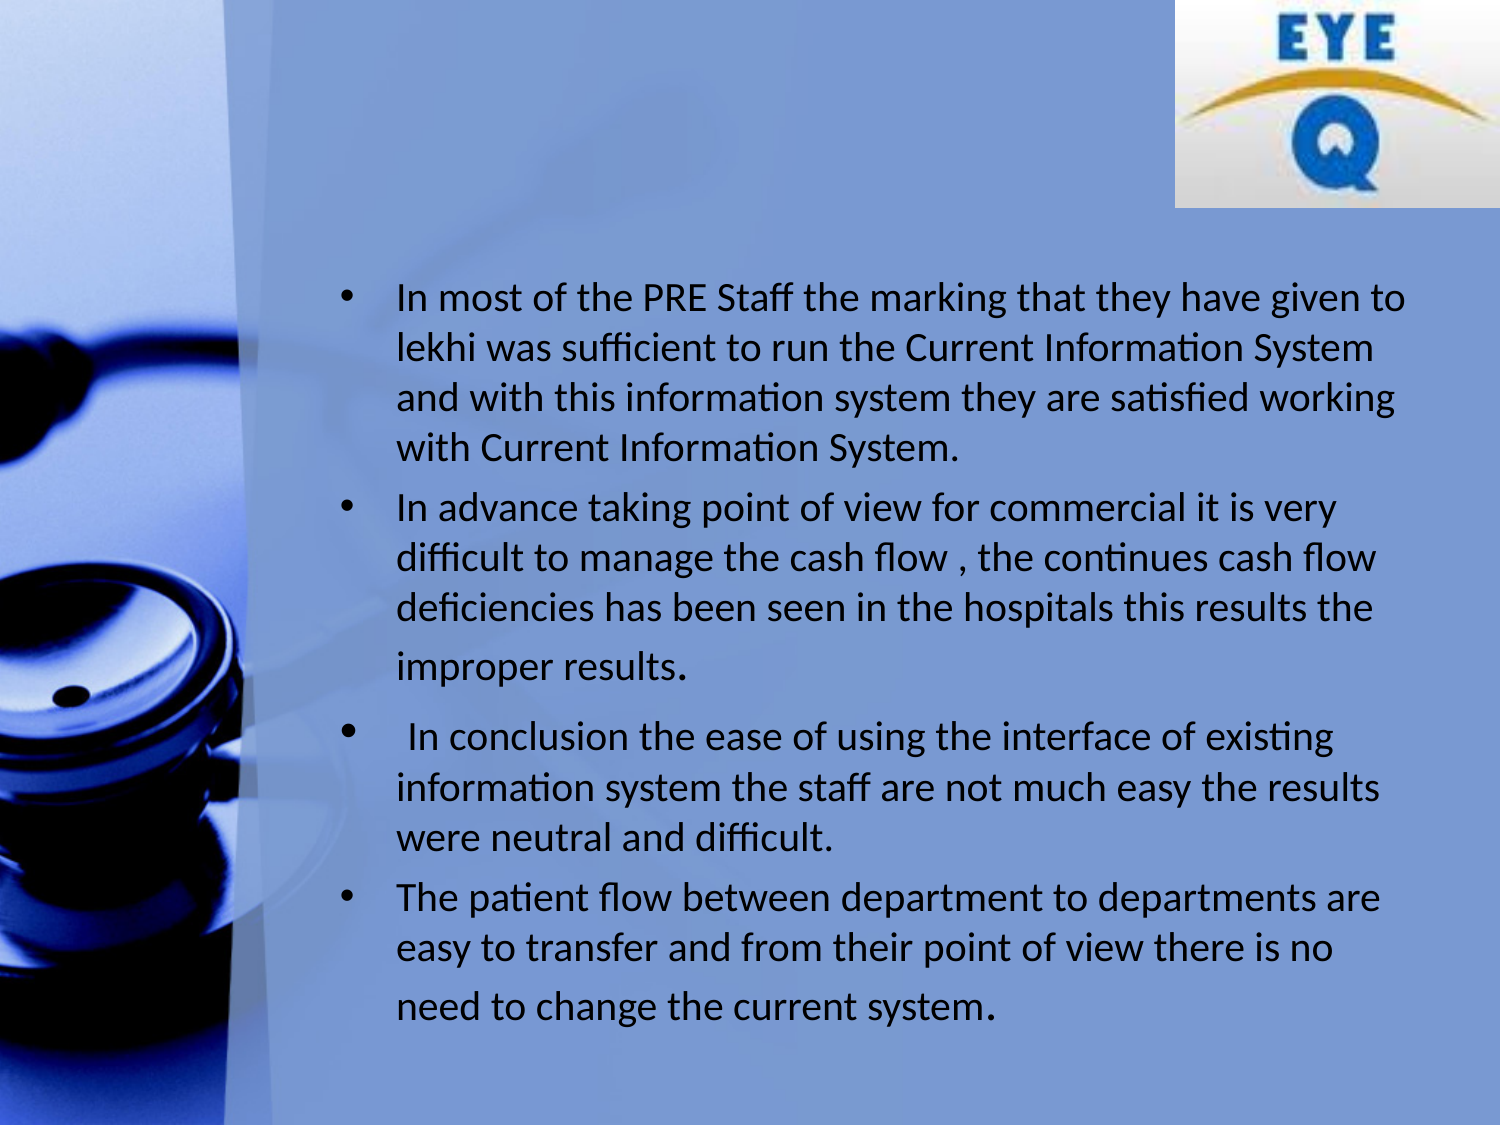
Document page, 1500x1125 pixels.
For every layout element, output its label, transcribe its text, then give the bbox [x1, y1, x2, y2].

list In most of the PRE Staff the marking that they have given to lekhi was sufficient to run the Current Information System and with this information system they are satisfied working with Current Information System. In advance taking point of view for commercial it is very difficult to manage the cash flow , the continues cash flow deficiencies has been seen in the hospitals this results the improper results. In conclusion the ease of using the interface of existing information system the staff are not much easy the results were neutral and difficult. The patient flow between department to departments are easy to transfer and from their point of view there is no need to change the current system. [324, 262, 1426, 1006]
picture [0, 0, 1500, 1125]
